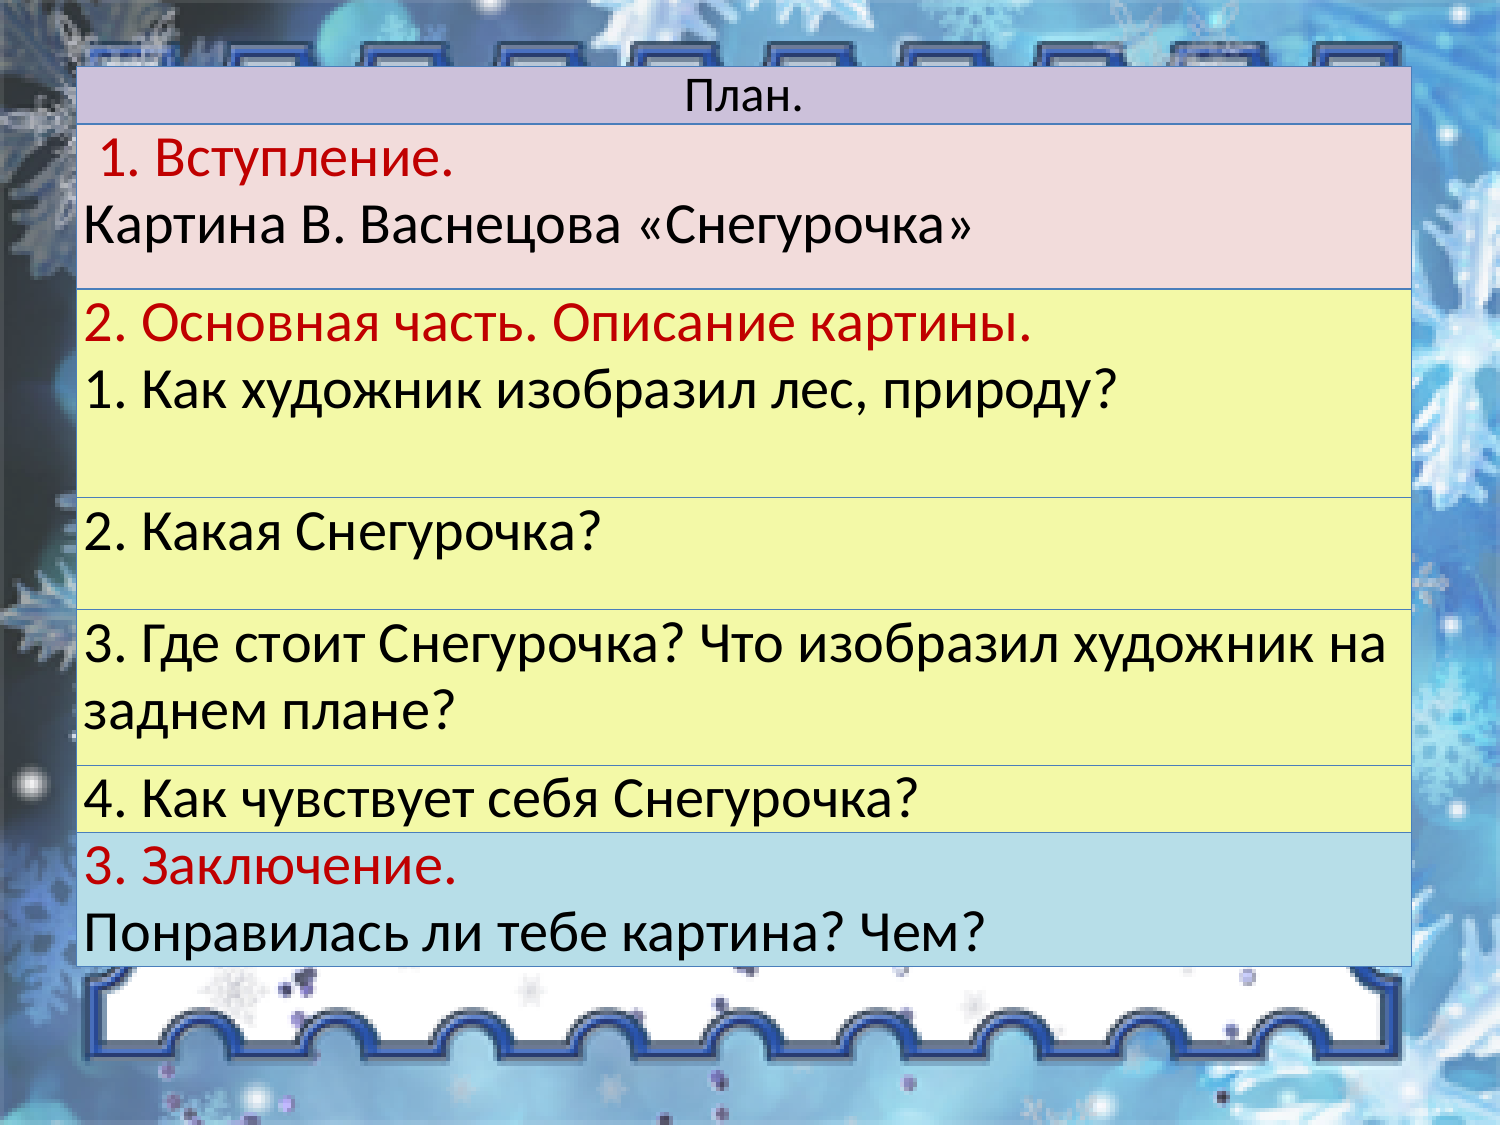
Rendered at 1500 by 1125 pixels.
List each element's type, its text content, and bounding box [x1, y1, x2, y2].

table_header План. [77, 67, 1411, 123]
table_cell 2. Какая Снегурочка? [77, 498, 1411, 609]
table_cell 2. Основная часть. Описание картины. 1. Как художник изобразил лес, природу? [77, 290, 1411, 497]
table_cell 3. Где стоит Снегурочка? Что изобразил художник на заднем плане? [77, 610, 1411, 765]
table_cell 3. Заключение. Понравилась ли тебе картина? Чем? [77, 833, 1411, 966]
table_cell 1. Вступление. Картина В. Васнецова «Снегурочка» [77, 125, 1411, 288]
table_cell 4. Как чувствует себя Снегурочка? [77, 766, 1411, 832]
